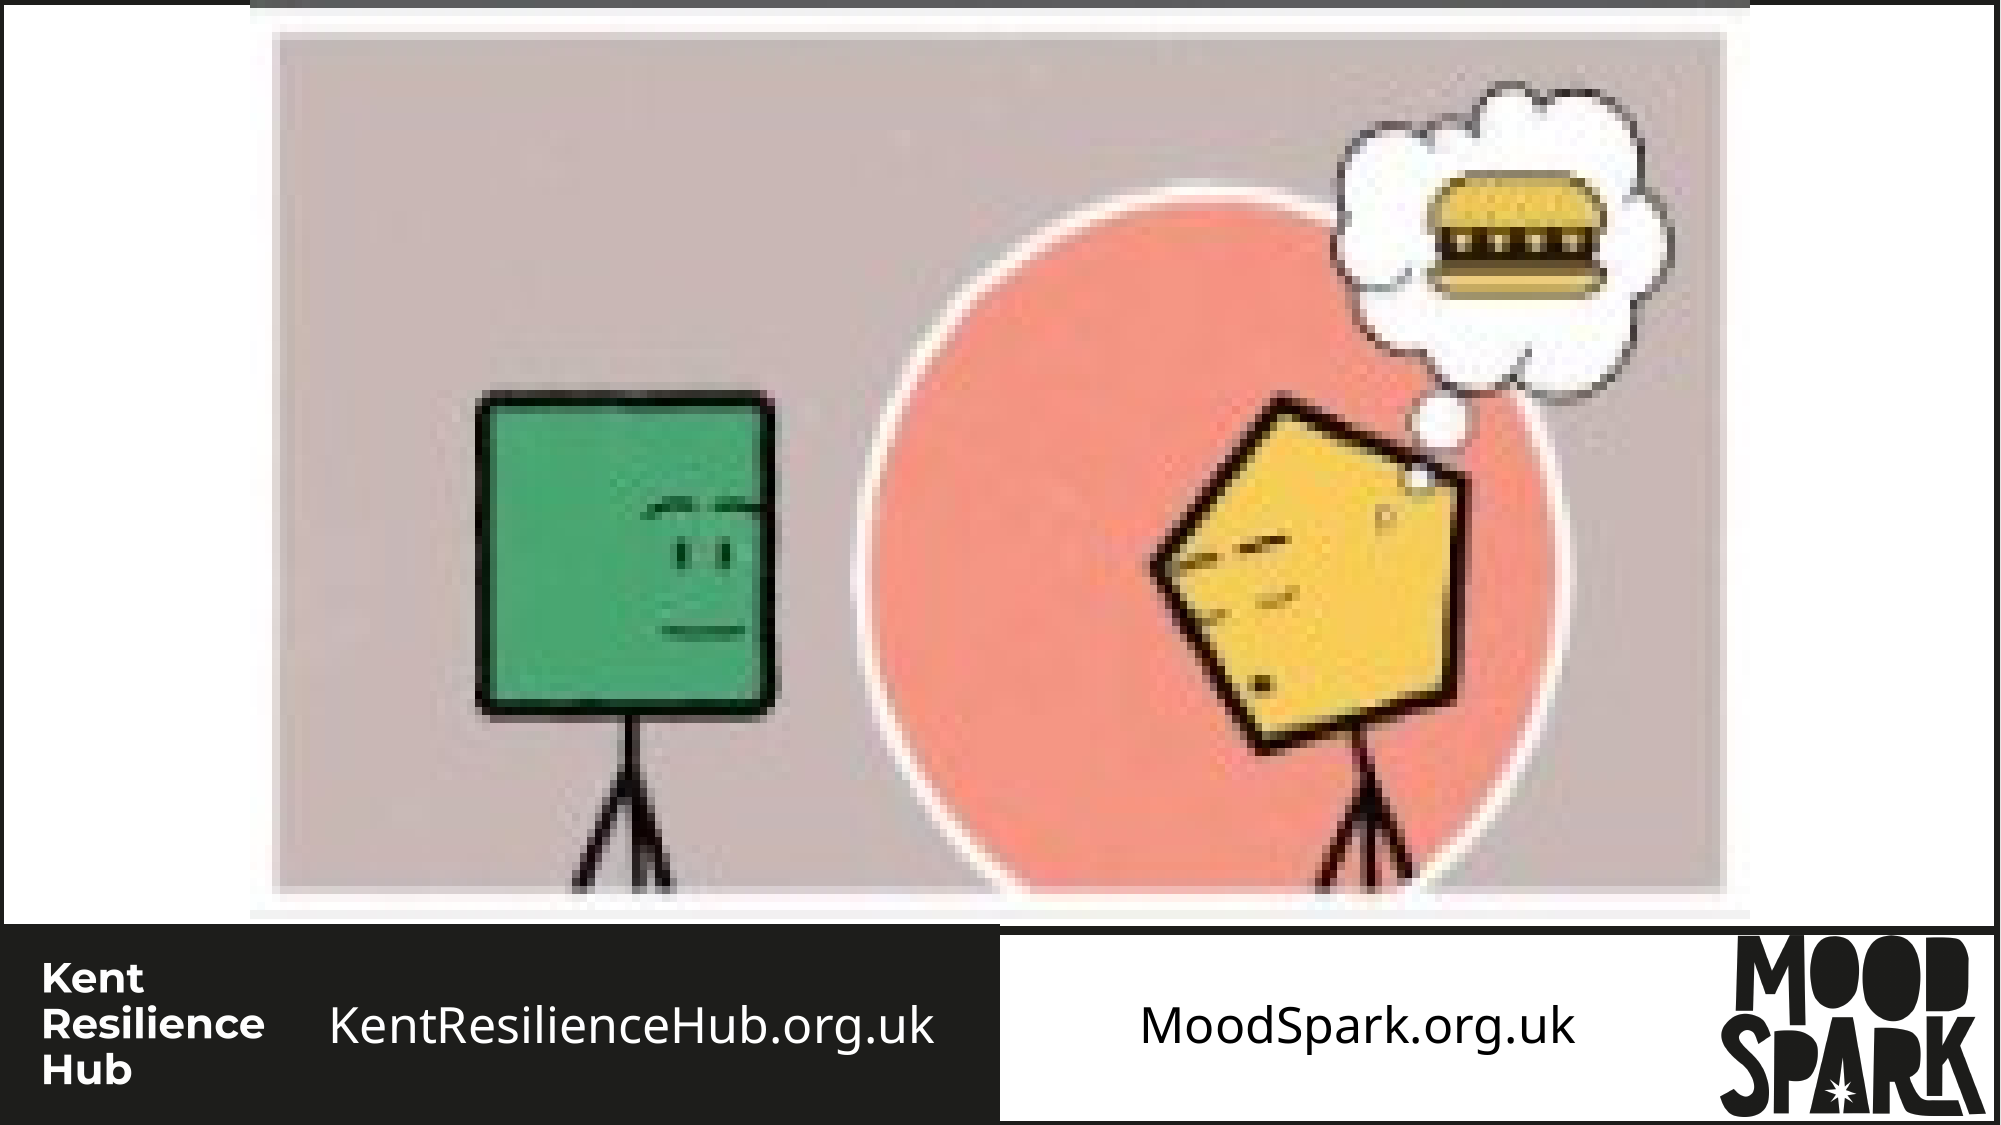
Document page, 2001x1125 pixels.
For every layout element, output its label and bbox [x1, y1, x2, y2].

text_box [249, 0, 1750, 920]
picture [40, 946, 266, 1106]
picture [1720, 935, 1986, 1117]
